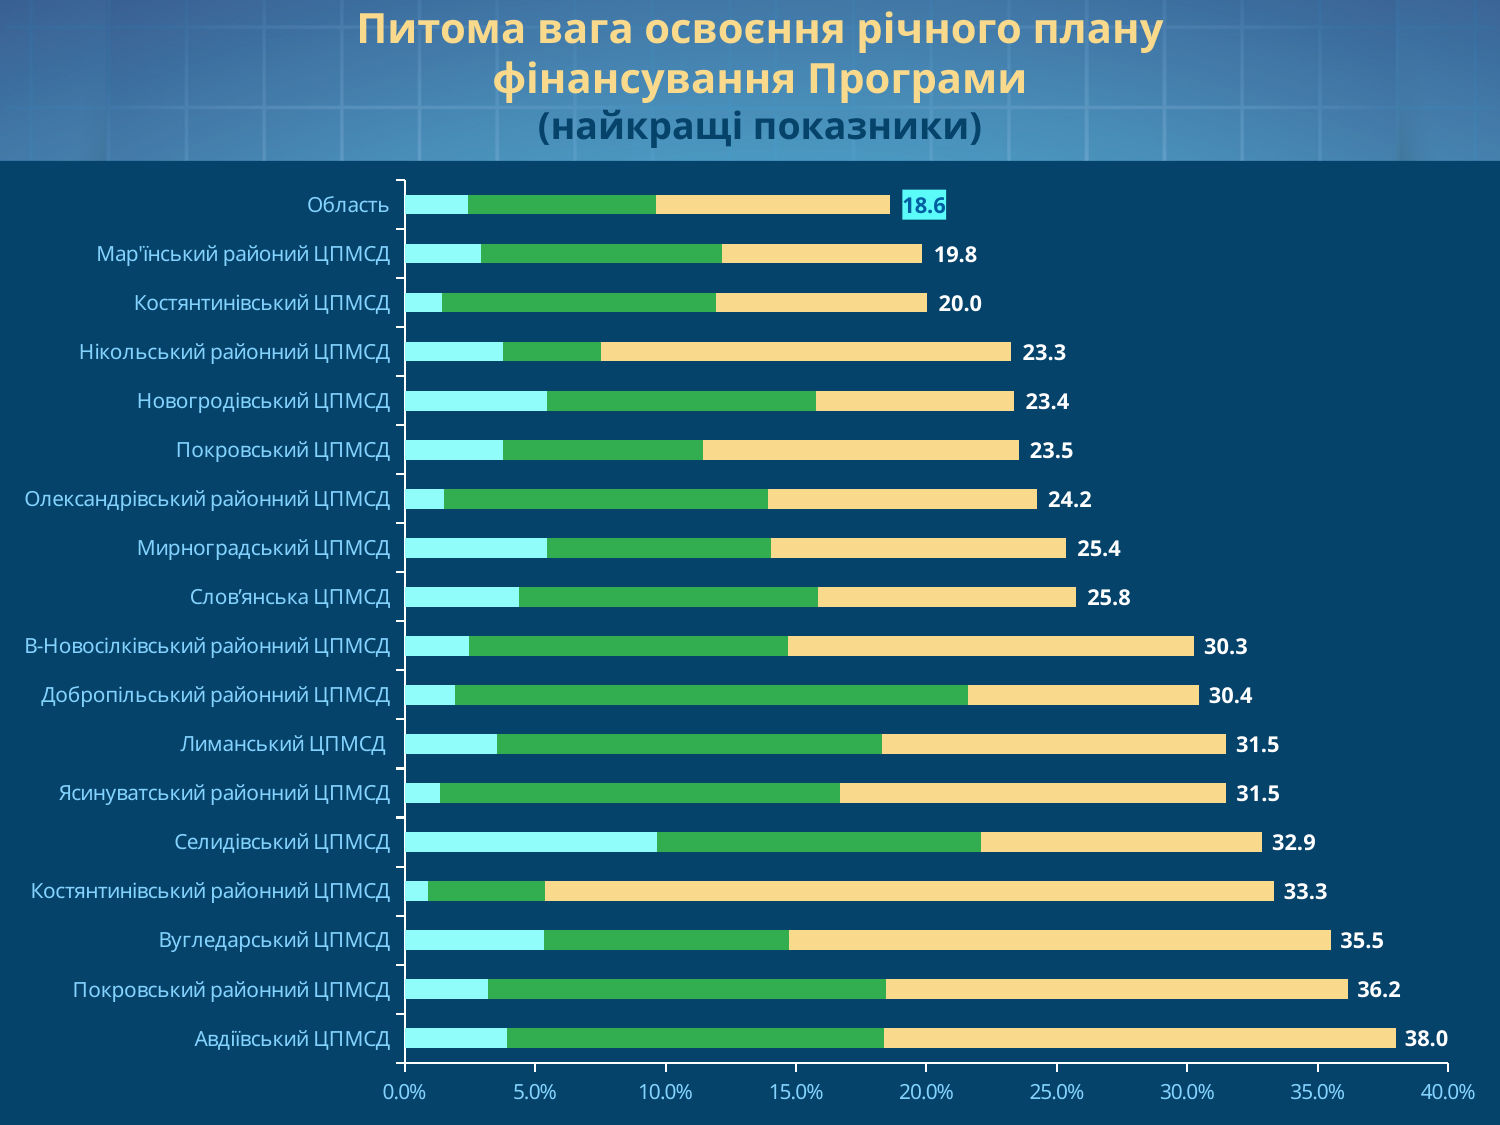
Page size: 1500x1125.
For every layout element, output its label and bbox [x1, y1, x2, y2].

picture [0, 0, 1500, 160]
chart [0, 160, 1500, 1125]
